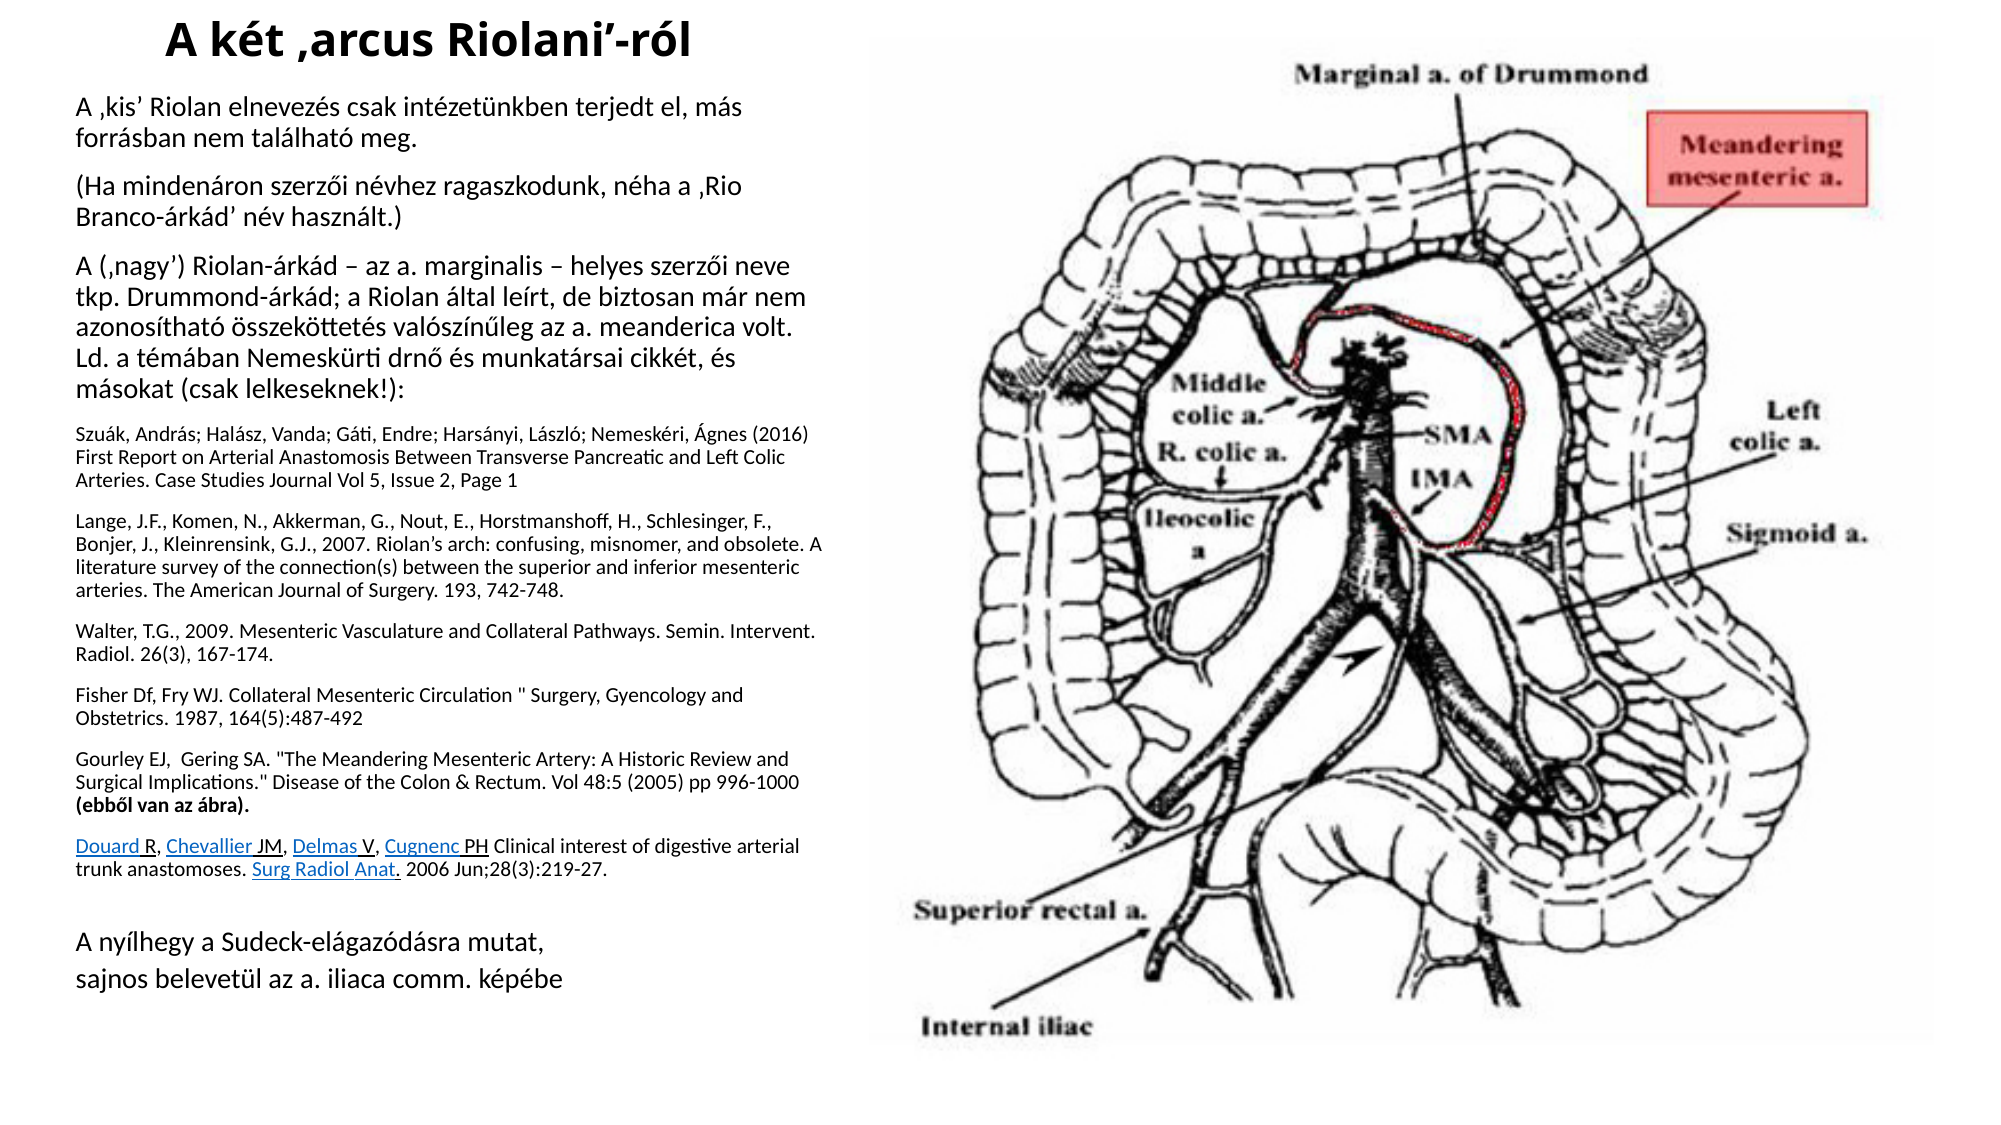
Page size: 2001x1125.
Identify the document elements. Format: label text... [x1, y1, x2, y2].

list A ‚kis’ Riolan elnevezés csak intézetünkben terjedt el, más forrásban nem található meg. (Ha mindenáron szerzői névhez ragaszkodunk, néha a ‚Rio Branco-árkád’ név használt.) A (‚nagy’) Riolan-árkád – az a. marginalis – helyes szerzői neve tkp. Drummond-árkád; a Riolan által leírt, de biztosan már nem azonosítható összeköttetés valószínűleg az a. meanderica volt. Ld. a témában Nemeskürti drnő és munkatársai cikkét, és másokat (csak lelkeseknek!): Szuák, András; Halász, Vanda; Gáti, Endre; Harsányi, László; Nemeskéri, Ágnes (2016) First Report on Arterial Anastomosis Between Transverse Pancreatic and Left Colic Arteries. Case Studies Journal Vol 5, Issue 2, Page 1 Lange, J.F., Komen, N., Akkerman, G., Nout, E., Horstmanshoff, H., Schlesinger, F., Bonjer, J., Kleinrensink, G.J., 2007. Riolan’s arch: confusing, misnomer, and obsolete. A literature survey of the connection(s) between the superior and inferior mesenteric arteries. The American Journal of Surgery. 193, 742-748. Walter, T.G., 2009. Mesenteric Vasculature and Collateral Pathways. Semin. Intervent. Radiol. 26(3), 167-174. Fisher Df, Fry WJ. Collateral Mesenteric Circulation " Surgery, Gyencology and Obstetrics. 1987, 164(5):487-492 Gourley EJ, Gering SA. "The Meandering Mesenteric Artery: A Historic Review and Surgical Implications." Disease of the Colon & Rectum. Vol 48:5 (2005) pp 996-1000 (ebből van az ábra). Douard R, Chevallier JM, Delmas V, Cugnenc PH Clinical interest of digestive arterial trunk anastomoses. Surg Radiol Anat. 2006 Jun;28(3):219-27. A nyílhegy a Sudeck-elágazódásra mutat, sajnos belevetül az a. iliaca comm. képébe [60, 84, 839, 1006]
title A két ‚arcus Riolani’-ról [150, 0, 727, 74]
picture [869, 37, 1934, 1074]
